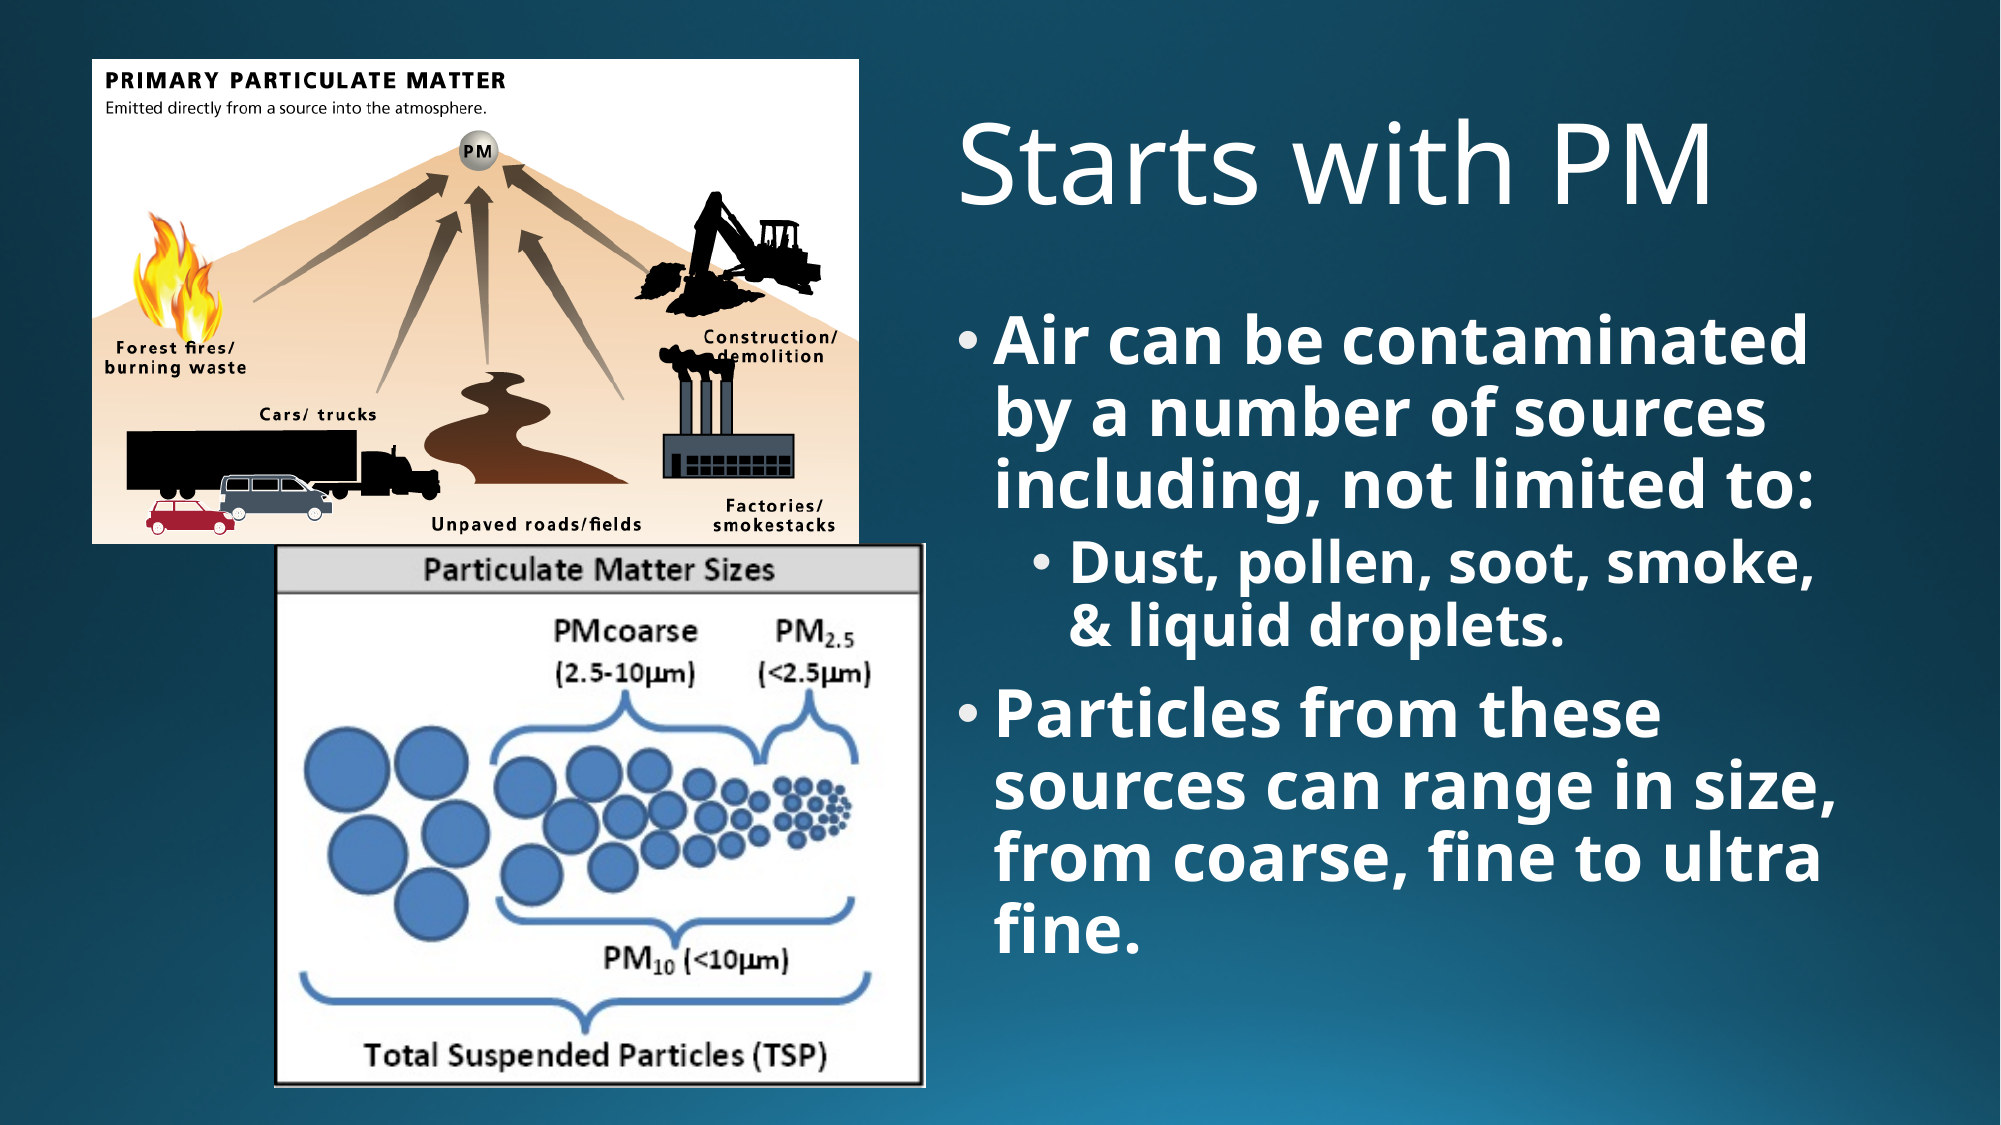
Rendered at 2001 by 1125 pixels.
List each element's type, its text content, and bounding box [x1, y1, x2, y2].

picture [0, 0, 2001, 1125]
title Starts with PM [941, 59, 1863, 278]
list Air can be contaminated by a number of sources including, not limited to: Dust, pollen, soot, smoke, & liquid droplets. Particles from these sources can range in size, from coarse, fine to ultra fine. [941, 299, 1863, 1014]
